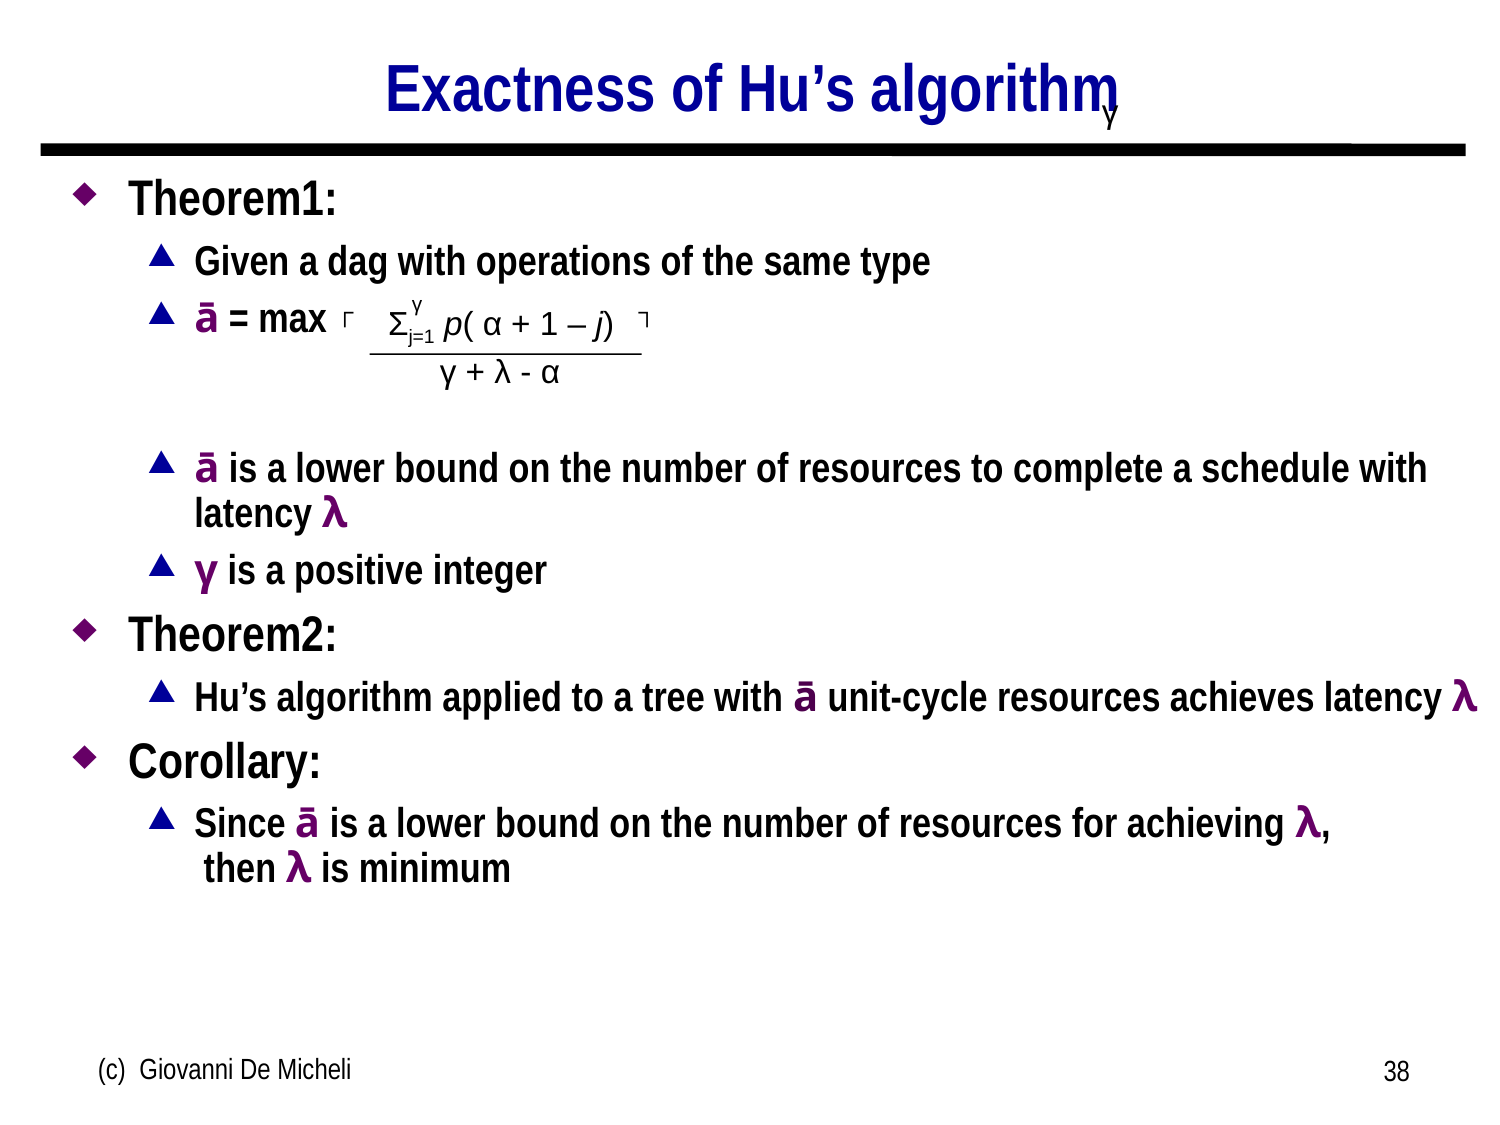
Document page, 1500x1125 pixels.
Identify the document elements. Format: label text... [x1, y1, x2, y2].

slide_number 38 [1074, 1053, 1426, 1123]
text_box γ [1074, 83, 1146, 138]
footer (c) Giovanni De Micheli [0, 1042, 463, 1122]
list Theorem1: Given a dag with operations of the same type ā = max ┌ ┐ ā is a lower bound on the number of resources to complete a schedule with latency λ γ is a positive integer Theorem2: Hu’s algorithm applied to a tree with ā unit-cycle resources achieves latency λ Corollary: Since ā is a lower bound on the number of resources for achieving λ, then λ is minimum [57, 165, 1500, 1053]
title Exactness of Hu’s algorithm [39, 33, 1467, 146]
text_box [357, 283, 654, 398]
